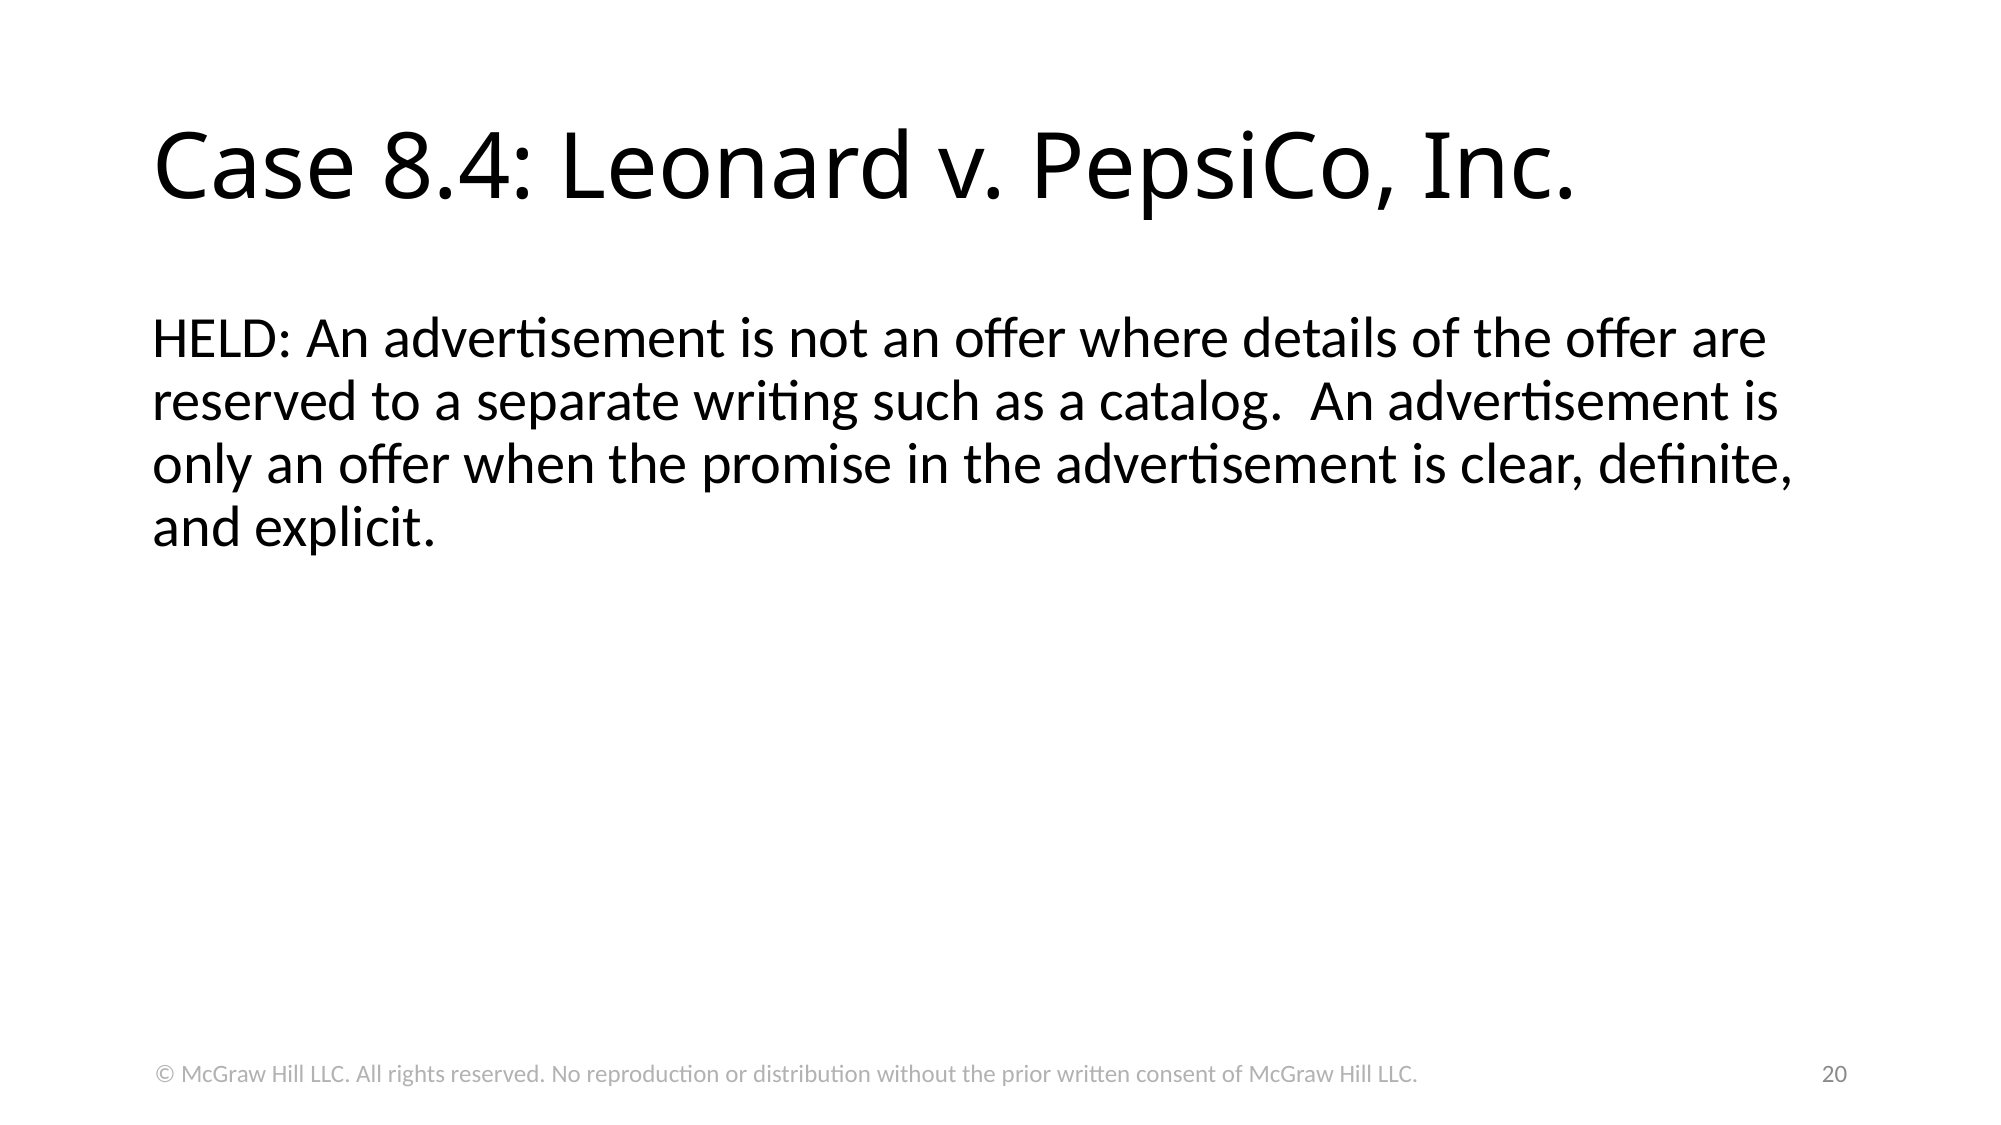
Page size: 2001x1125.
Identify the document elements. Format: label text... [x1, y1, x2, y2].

footer © McGraw Hill LLC. All rights reserved. No reproduction or distribution without the prior written consent of McGraw Hill LLC. [139, 1042, 1487, 1103]
list HELD: An advertisement is not an offer where details of the offer are reserved to a separate writing such as a catalog. An advertisement is only an offer when the promise in the advertisement is clear, definite, and explicit. [137, 299, 1863, 1014]
slide_number 20 [1535, 1042, 1863, 1103]
title Case 8.4: Leonard v. PepsiCo, Inc. [137, 59, 1863, 278]
